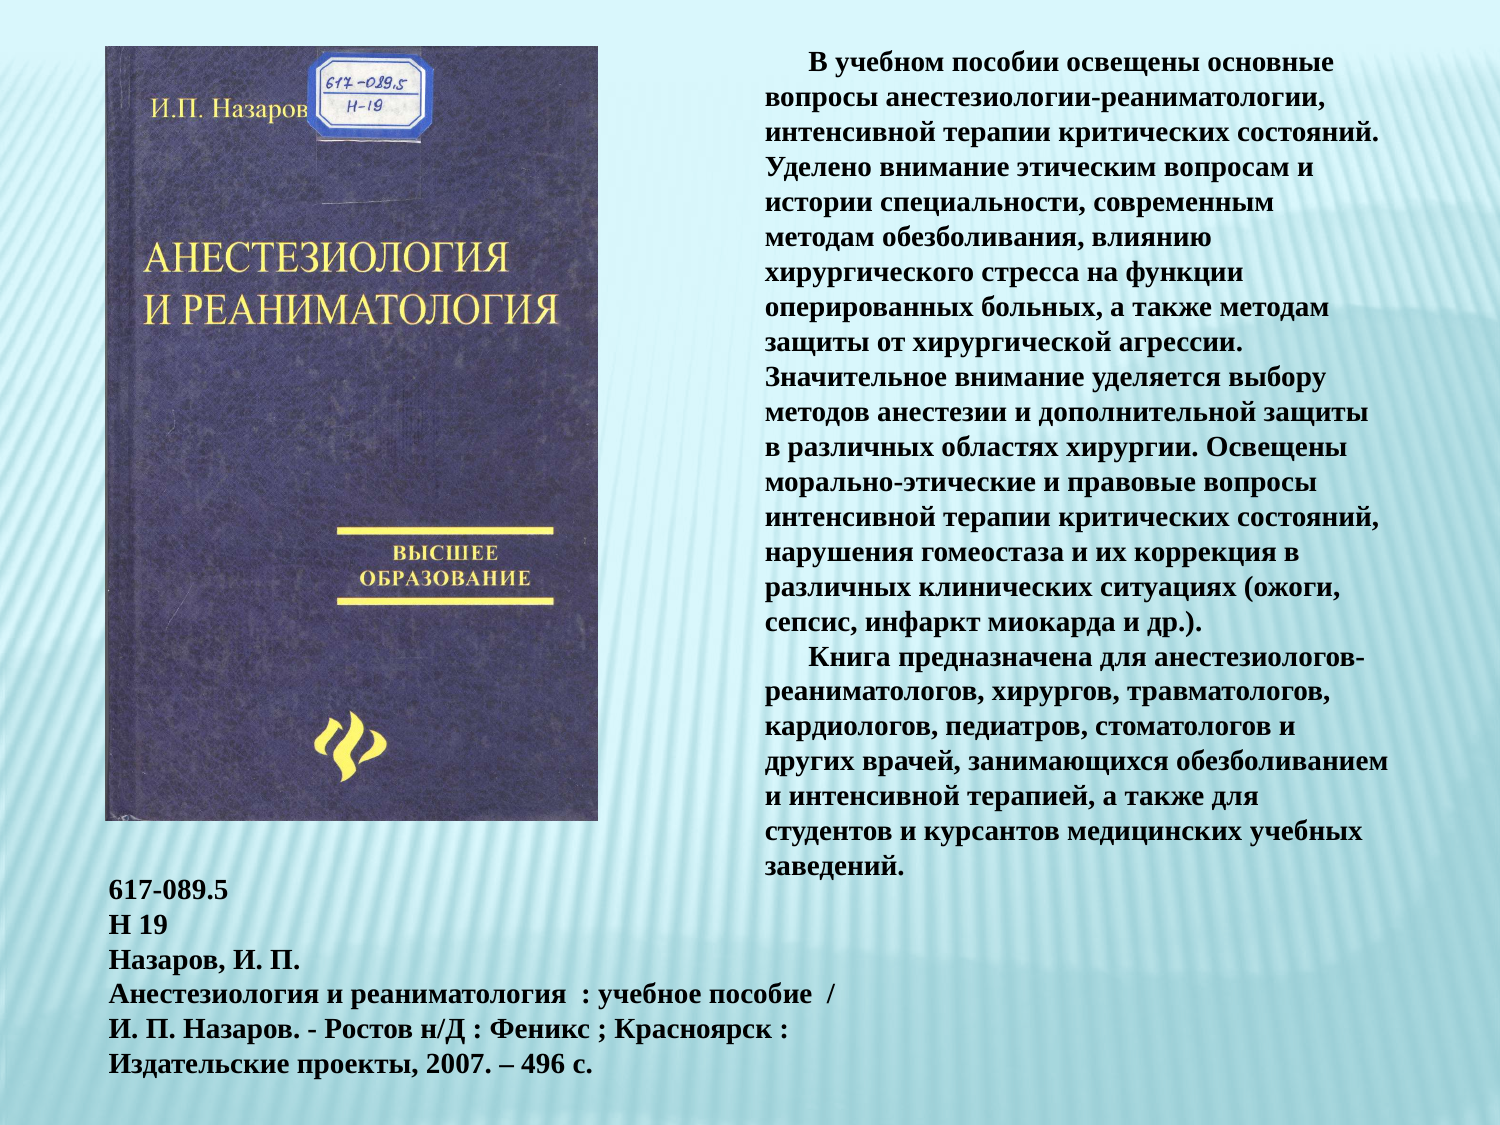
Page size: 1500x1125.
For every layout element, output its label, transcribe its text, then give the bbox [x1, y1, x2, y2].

text_box 617-089.5 Н 19 Назаров, И. П. Анестезиология и реаниматология : учебное пособие / И. П. Назаров. - Ростов н/Д : Феникс ; Красноярск : Издательские проекты, 2007. – 496 с. [93, 862, 868, 1088]
picture [105, 46, 598, 821]
text_box В учебном пособии освещены основные вопросы анестезиологии-реаниматологии, интенсивной терапии критических состояний. Уделено внимание этическим вопросам и истории специальности, современным методам обезболивания, влиянию хирургического стресса на функции оперированных больных, а также методам защиты от хирургической агрессии. Значительное внимание уделяется выбору методов анестезии и дополнительной защиты в различных областях хирургии. Освещены морально-этические и правовые вопросы интенсивной терапии критических состояний, нарушения гомеостаза и их коррекция в различных клинических ситуациях (ожоги, сепсис, инфаркт миокарда и др.). Книга предназначена для анестезиологов-реаниматологов, хирургов, травматологов, кардиологов, педиатров, стоматологов и других врачей, занимающихся обезболиванием и интенсивной терапией, а также для студентов и курсантов медицинских учебных заведений. [750, 35, 1407, 934]
